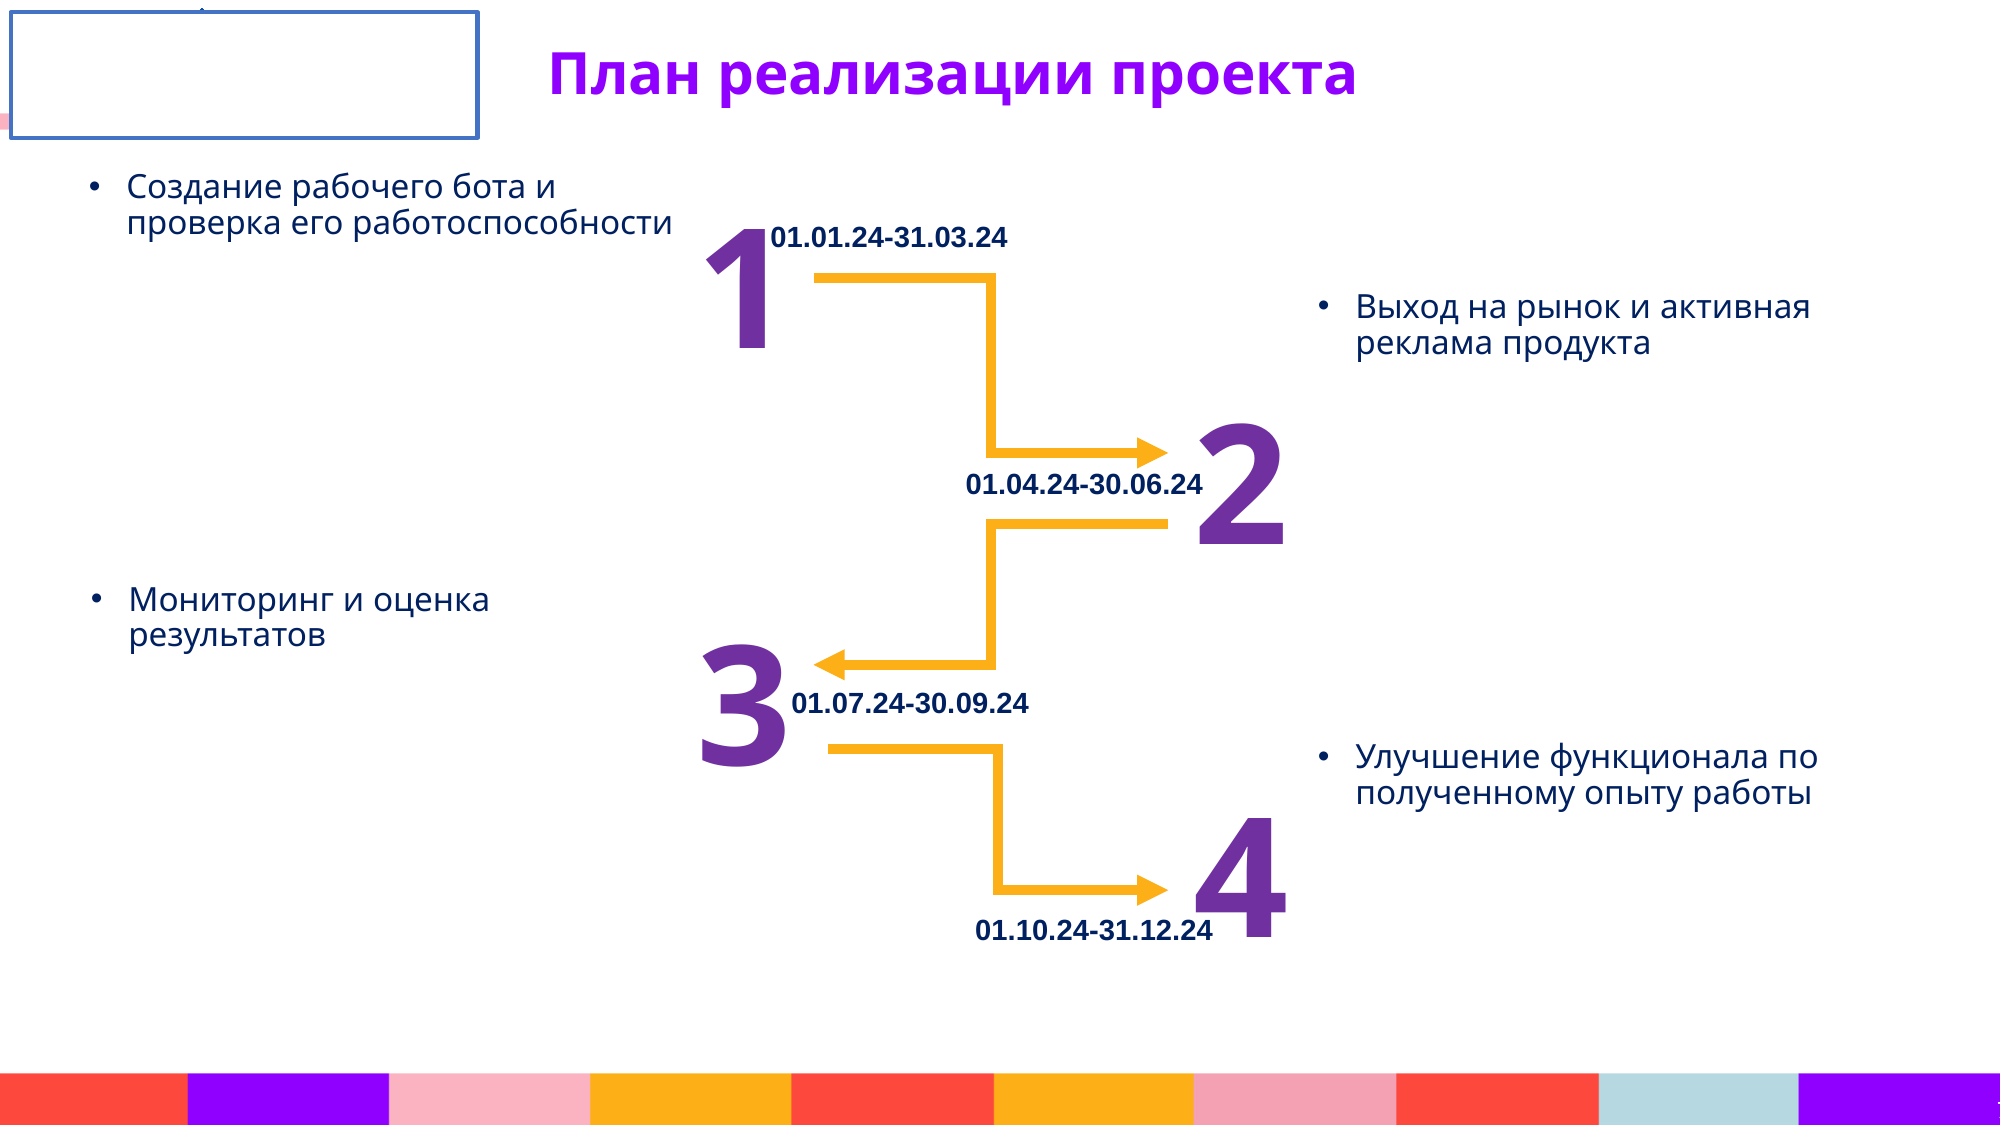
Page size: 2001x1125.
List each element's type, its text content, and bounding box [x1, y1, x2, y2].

list Мониторинг и оценка результатов [82, 574, 693, 891]
text_box [10, 12, 478, 138]
picture [165, 8, 241, 12]
picture [24, 8, 139, 12]
title План реализации проекта [539, 25, 1959, 126]
list Создание рабочего бота и проверка его работоспособности [80, 162, 690, 479]
list Выход на рынок и активная реклама продукта [1309, 281, 1926, 598]
picture [0, 1072, 2000, 1125]
list Улучшение функционала по полученному опыту работы [1309, 731, 1926, 1049]
